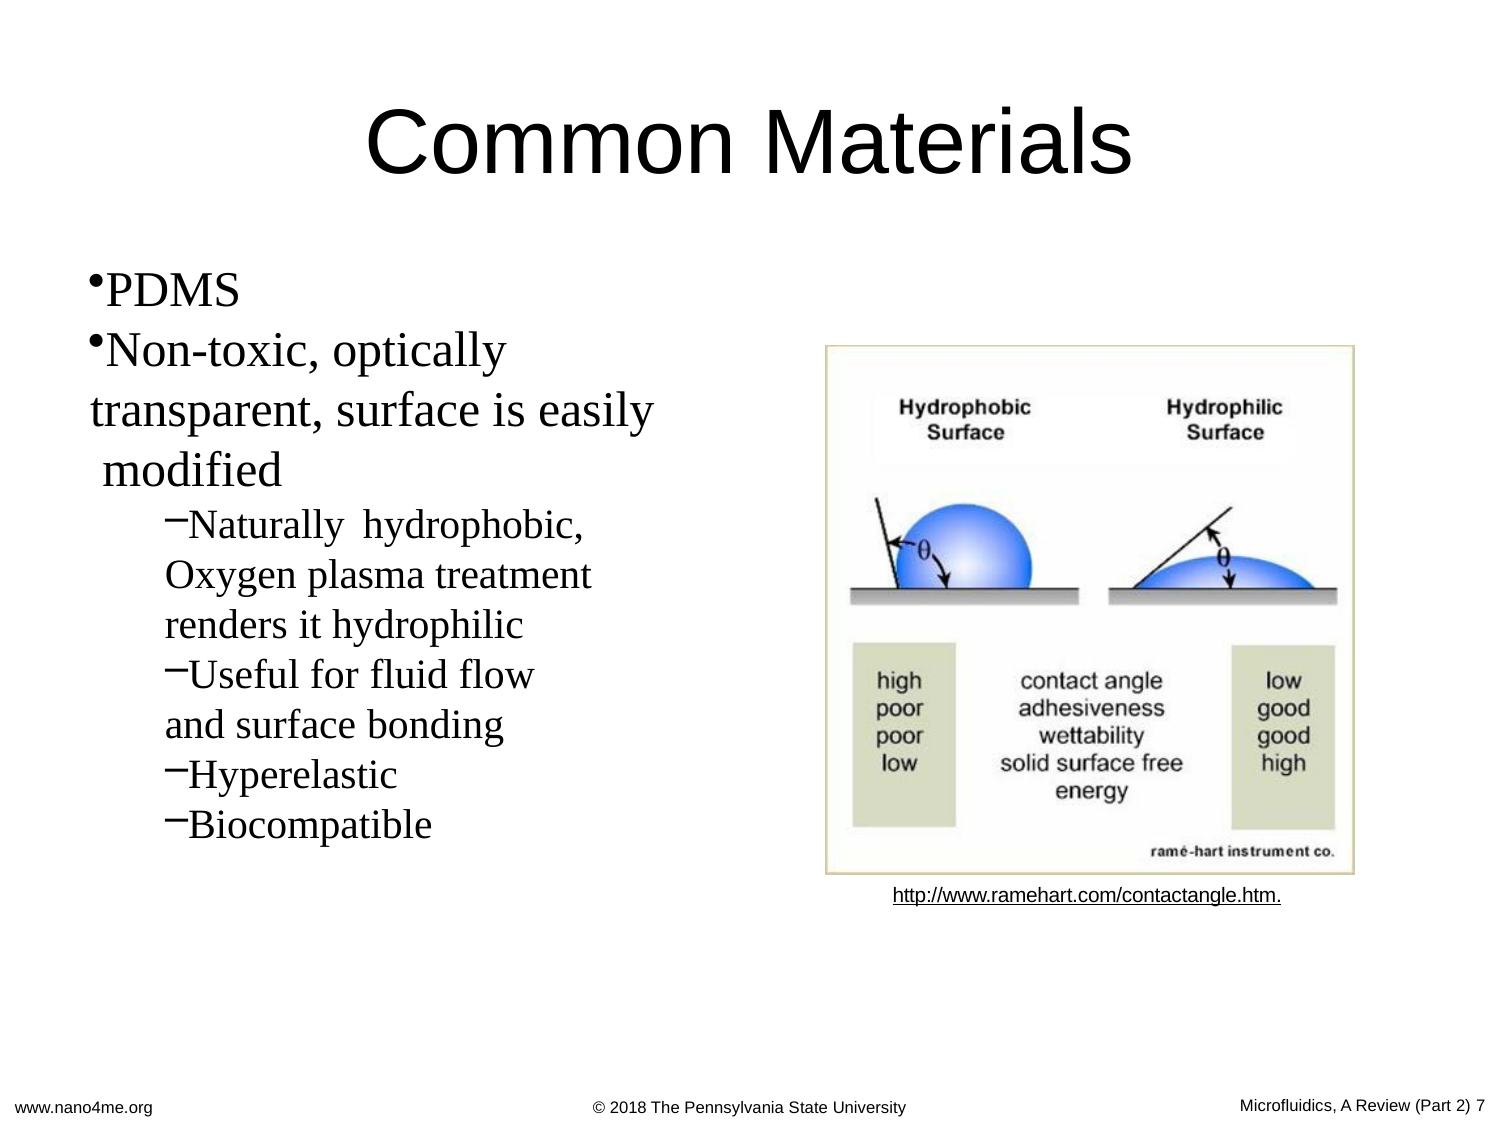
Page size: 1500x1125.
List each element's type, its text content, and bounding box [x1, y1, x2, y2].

text_box http://www.ramehart.com/contactangle.htm. [890, 879, 1296, 907]
title Common Materials [362, 79, 1137, 270]
text_box PDMS Non-toxic, optically transparent, surface is easily modified Naturally hydrophobic, Oxygen plasma treatment renders it hydrophilic Useful for fluid flow and surface bonding Hyperelastic Biocompatible [87, 254, 659, 847]
text_box [825, 345, 1355, 875]
